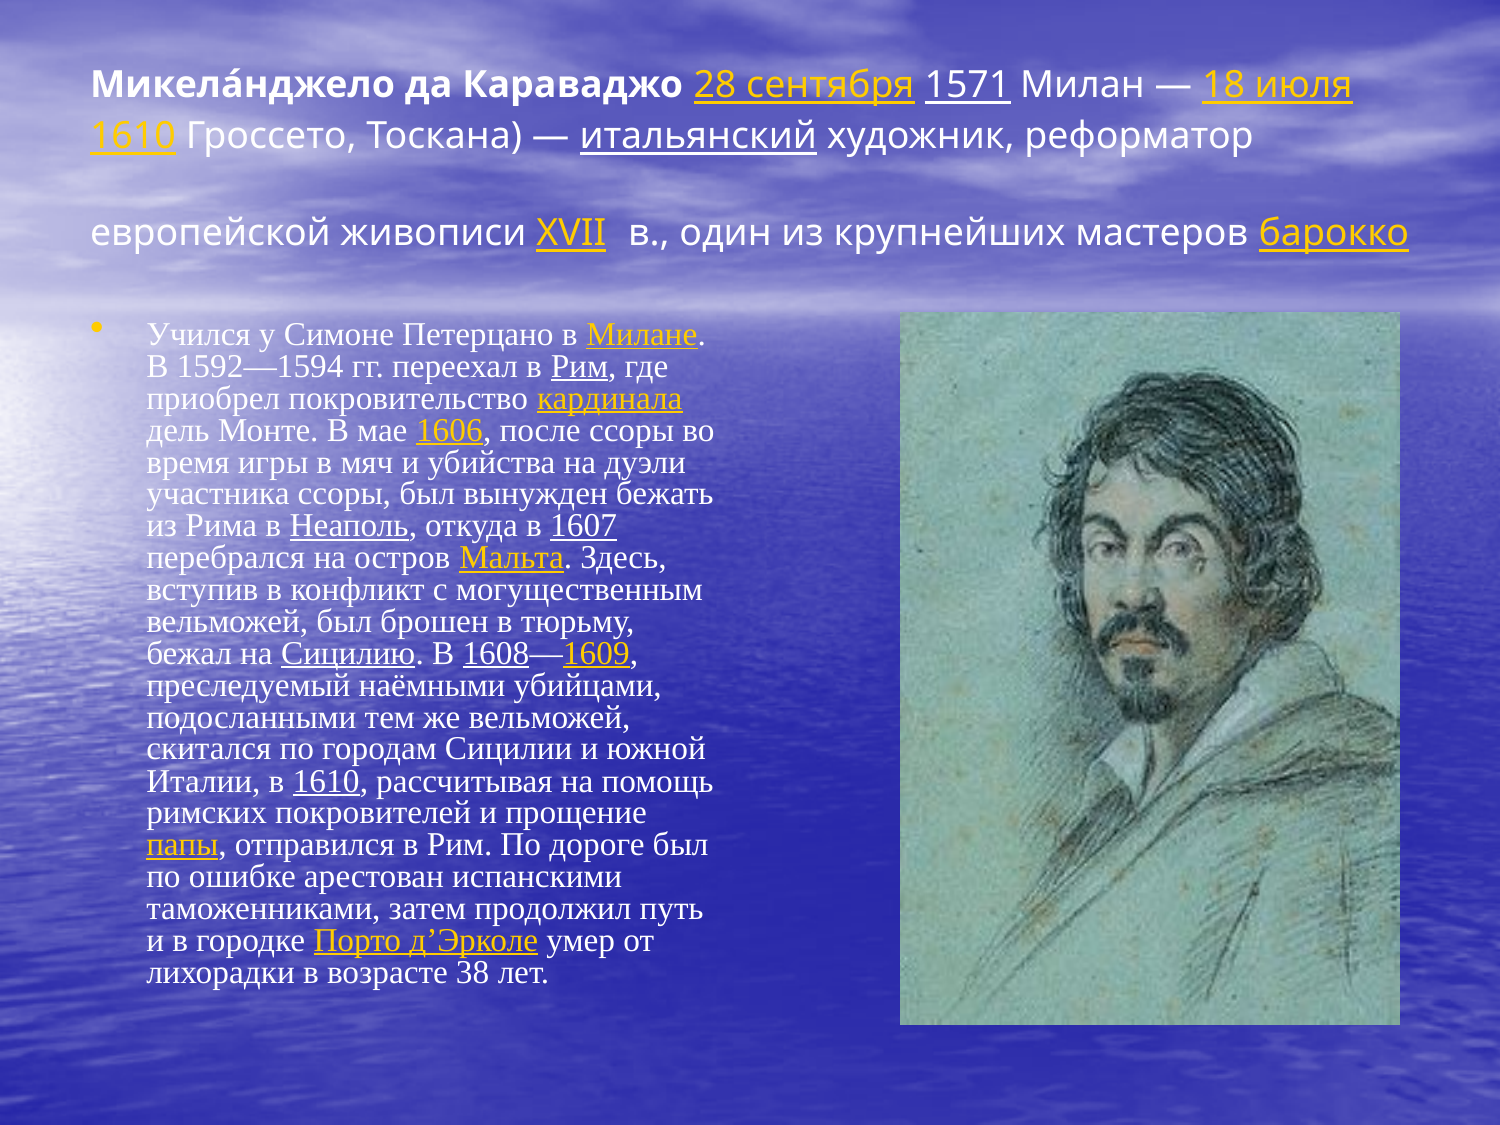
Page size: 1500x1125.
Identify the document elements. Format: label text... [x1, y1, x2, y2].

list Учился у Симоне Петерцано в Милане. В 1592—1594 гг. переехал в Рим, где приобрел покровительство кардинала дель Монте. В мае 1606, после ссоры во время игры в мяч и убийства на дуэли участника ссоры, был вынужден бежать из Рима в Неаполь, откуда в 1607 перебрался на остров Мальта. Здесь, вступив в конфликт с могущественным вельможей, был брошен в тюрьму, бежал на Сицилию. В 1608—1609, преследуемый наёмными убийцами, подосланными тем же вельможей, скитался по городам Сицилии и южной Италии, в 1610, рассчитывая на помощь римских покровителей и прощение папы, отправился в Рим. По дороге был по ошибке арестован испанскими таможенниками, затем продолжил путь и в городке Порто д’Эрколе умер от лихорадки в возрасте 38 лет. [74, 312, 738, 988]
title Микела́нджело да Караваджо 28 сентября 1571 Милан — 18 июля 1610 Гроссето, Тоскана) — итальянский художник, реформатор европейской живописи XVII в., один из крупнейших мастеров барокко [74, 47, 1426, 276]
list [899, 312, 1401, 1026]
